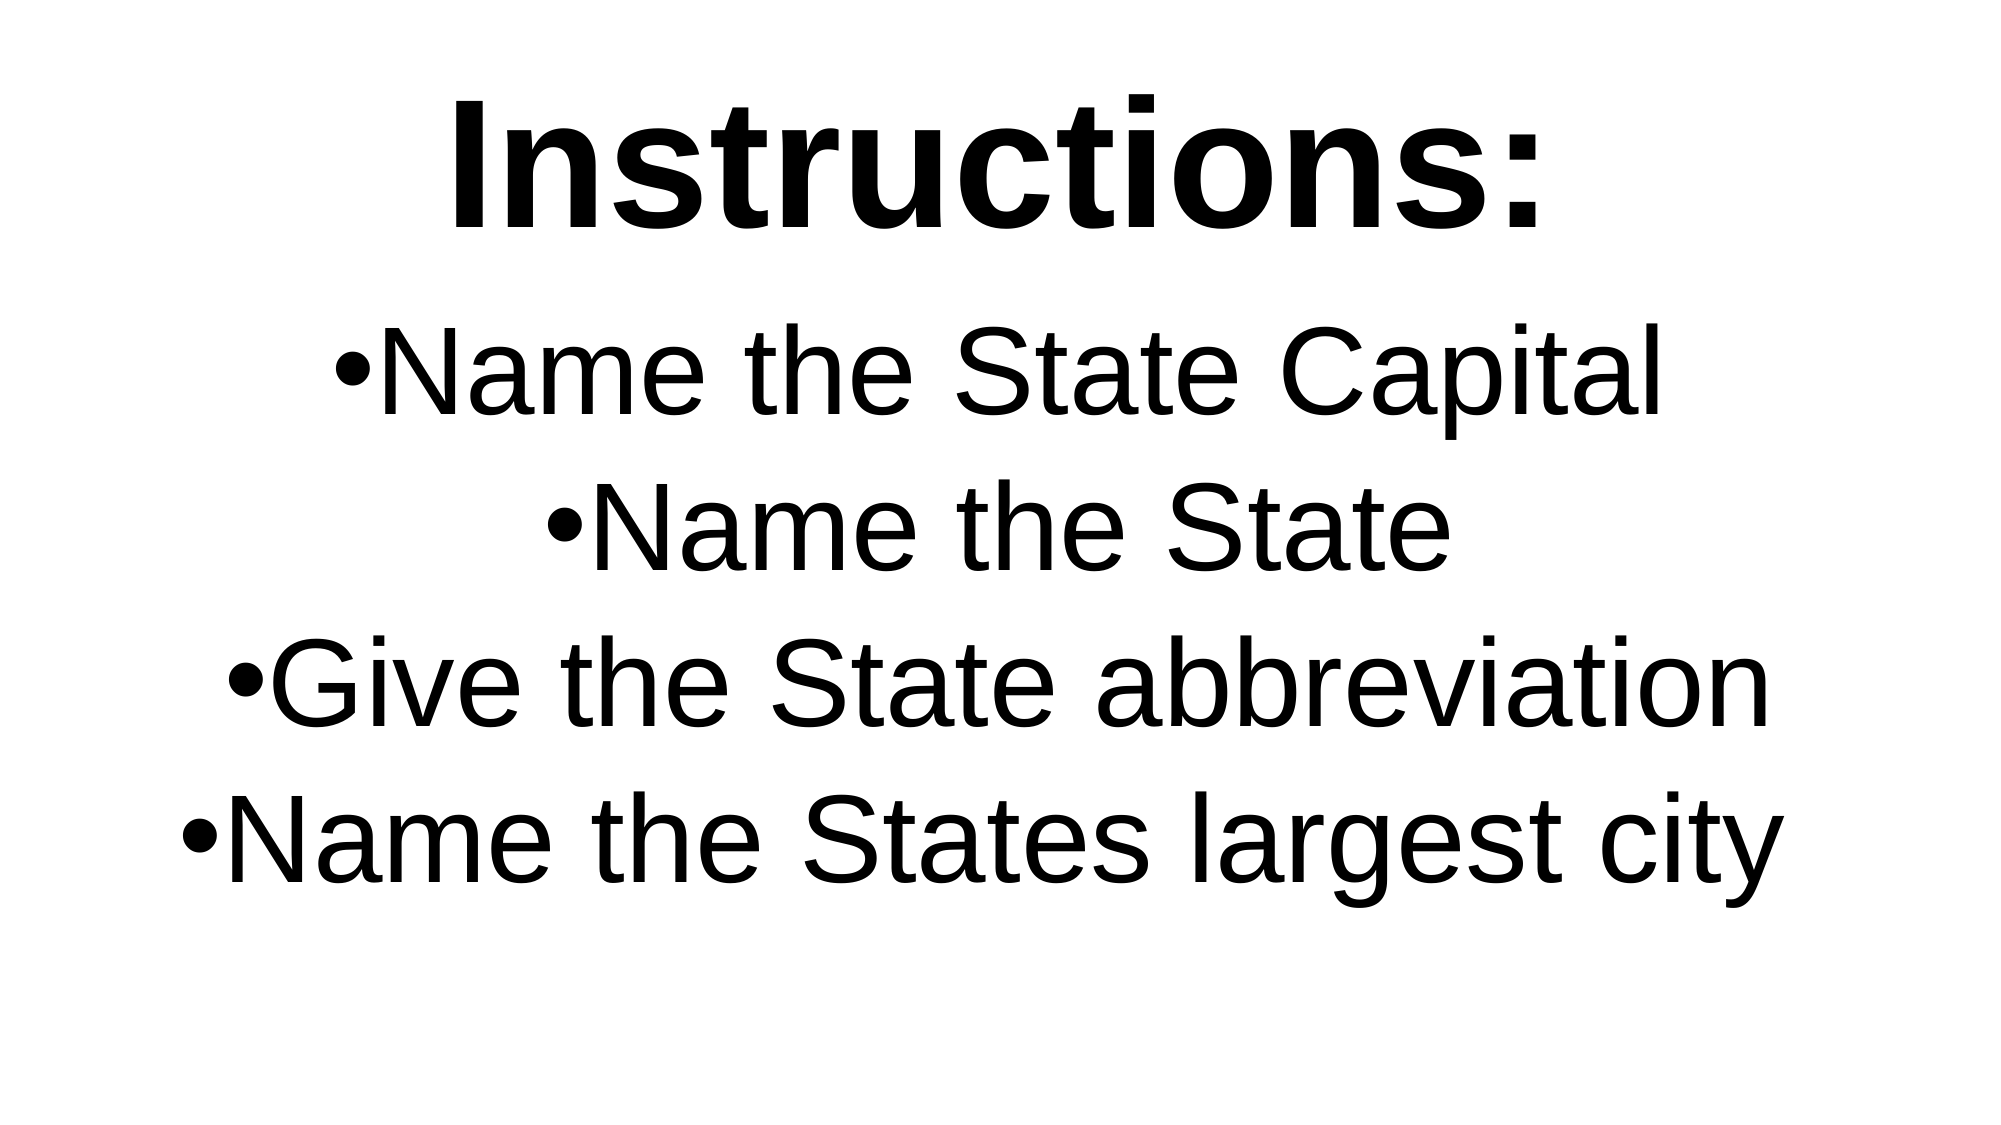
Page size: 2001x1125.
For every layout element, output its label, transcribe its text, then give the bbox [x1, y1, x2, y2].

list Name the State Capital Name the State Give the State abbreviation Name the States largest city [137, 299, 1863, 1014]
title Instructions: [137, 59, 1863, 278]
